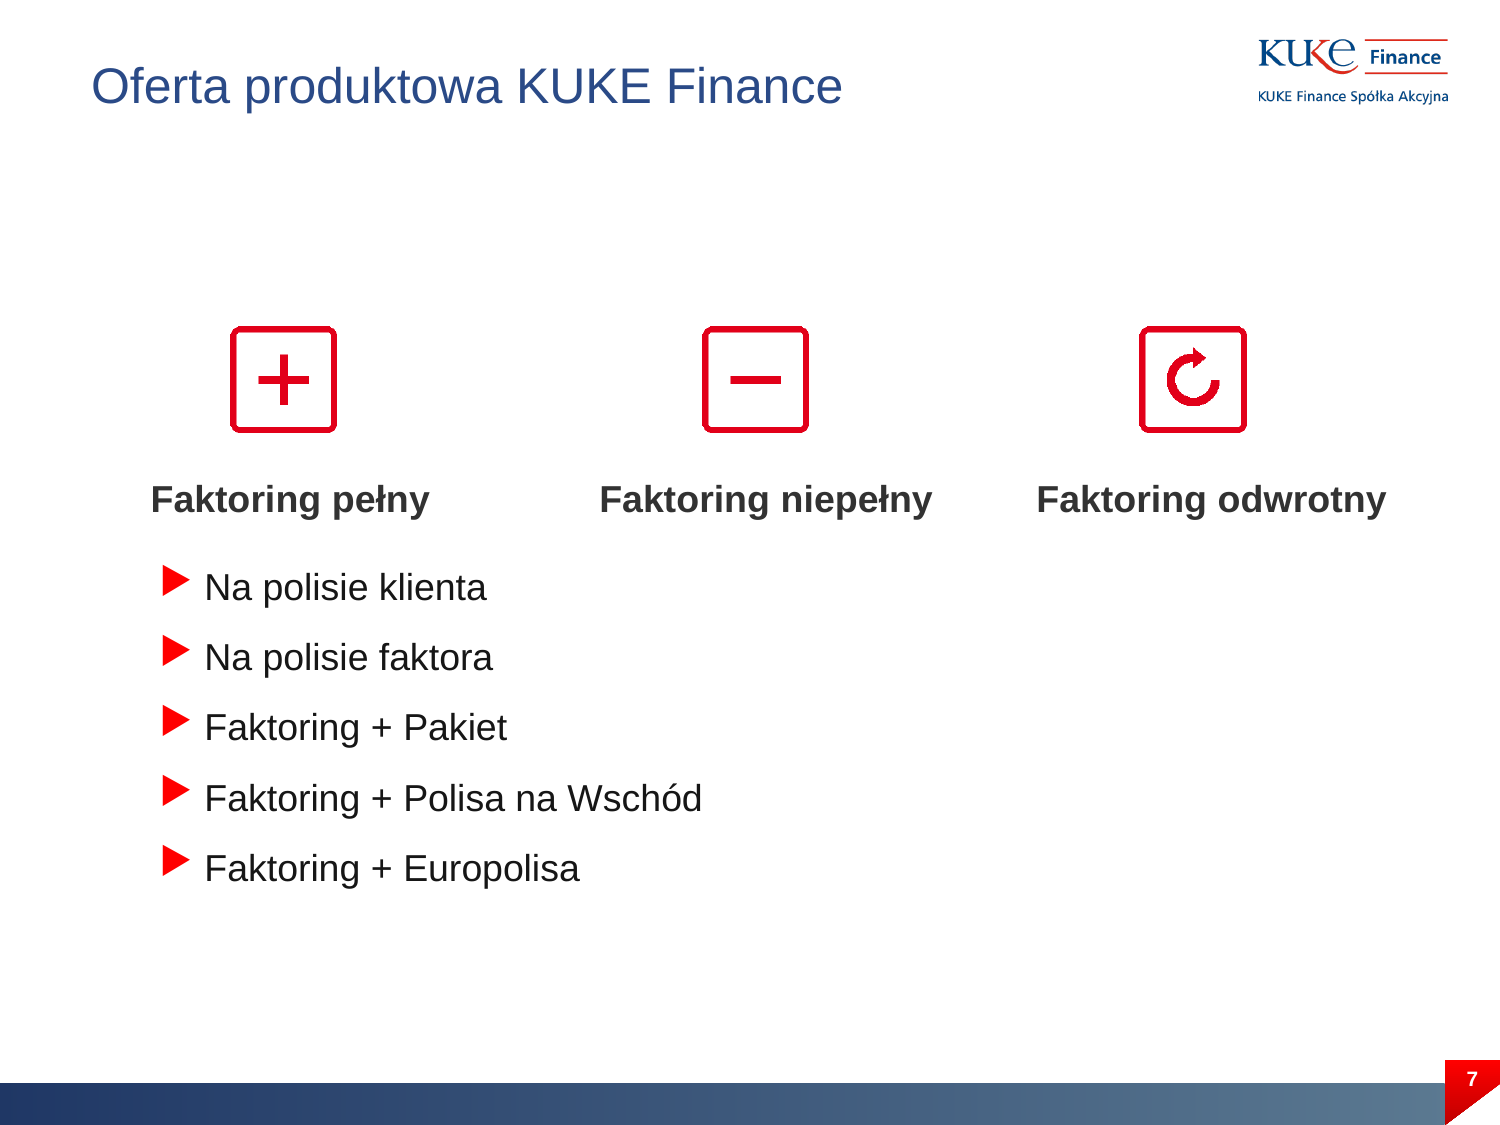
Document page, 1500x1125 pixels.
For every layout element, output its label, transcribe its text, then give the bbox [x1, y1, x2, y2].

slide_number 7 [1444, 1065, 1500, 1102]
title Oferta produktowa KUKE Finance [91, 0, 1247, 114]
picture [1139, 325, 1247, 433]
text_box Faktoring niepełny [584, 467, 999, 528]
picture [702, 325, 810, 433]
list Na polisie klienta Na polisie faktora Faktoring + Pakiet Faktoring + Polisa na Wschód Faktoring + Europolisa [135, 539, 809, 976]
text_box Faktoring odwrotny [1021, 467, 1412, 528]
picture [229, 325, 337, 433]
text_box Faktoring pełny [135, 467, 467, 539]
picture [1253, 35, 1451, 107]
